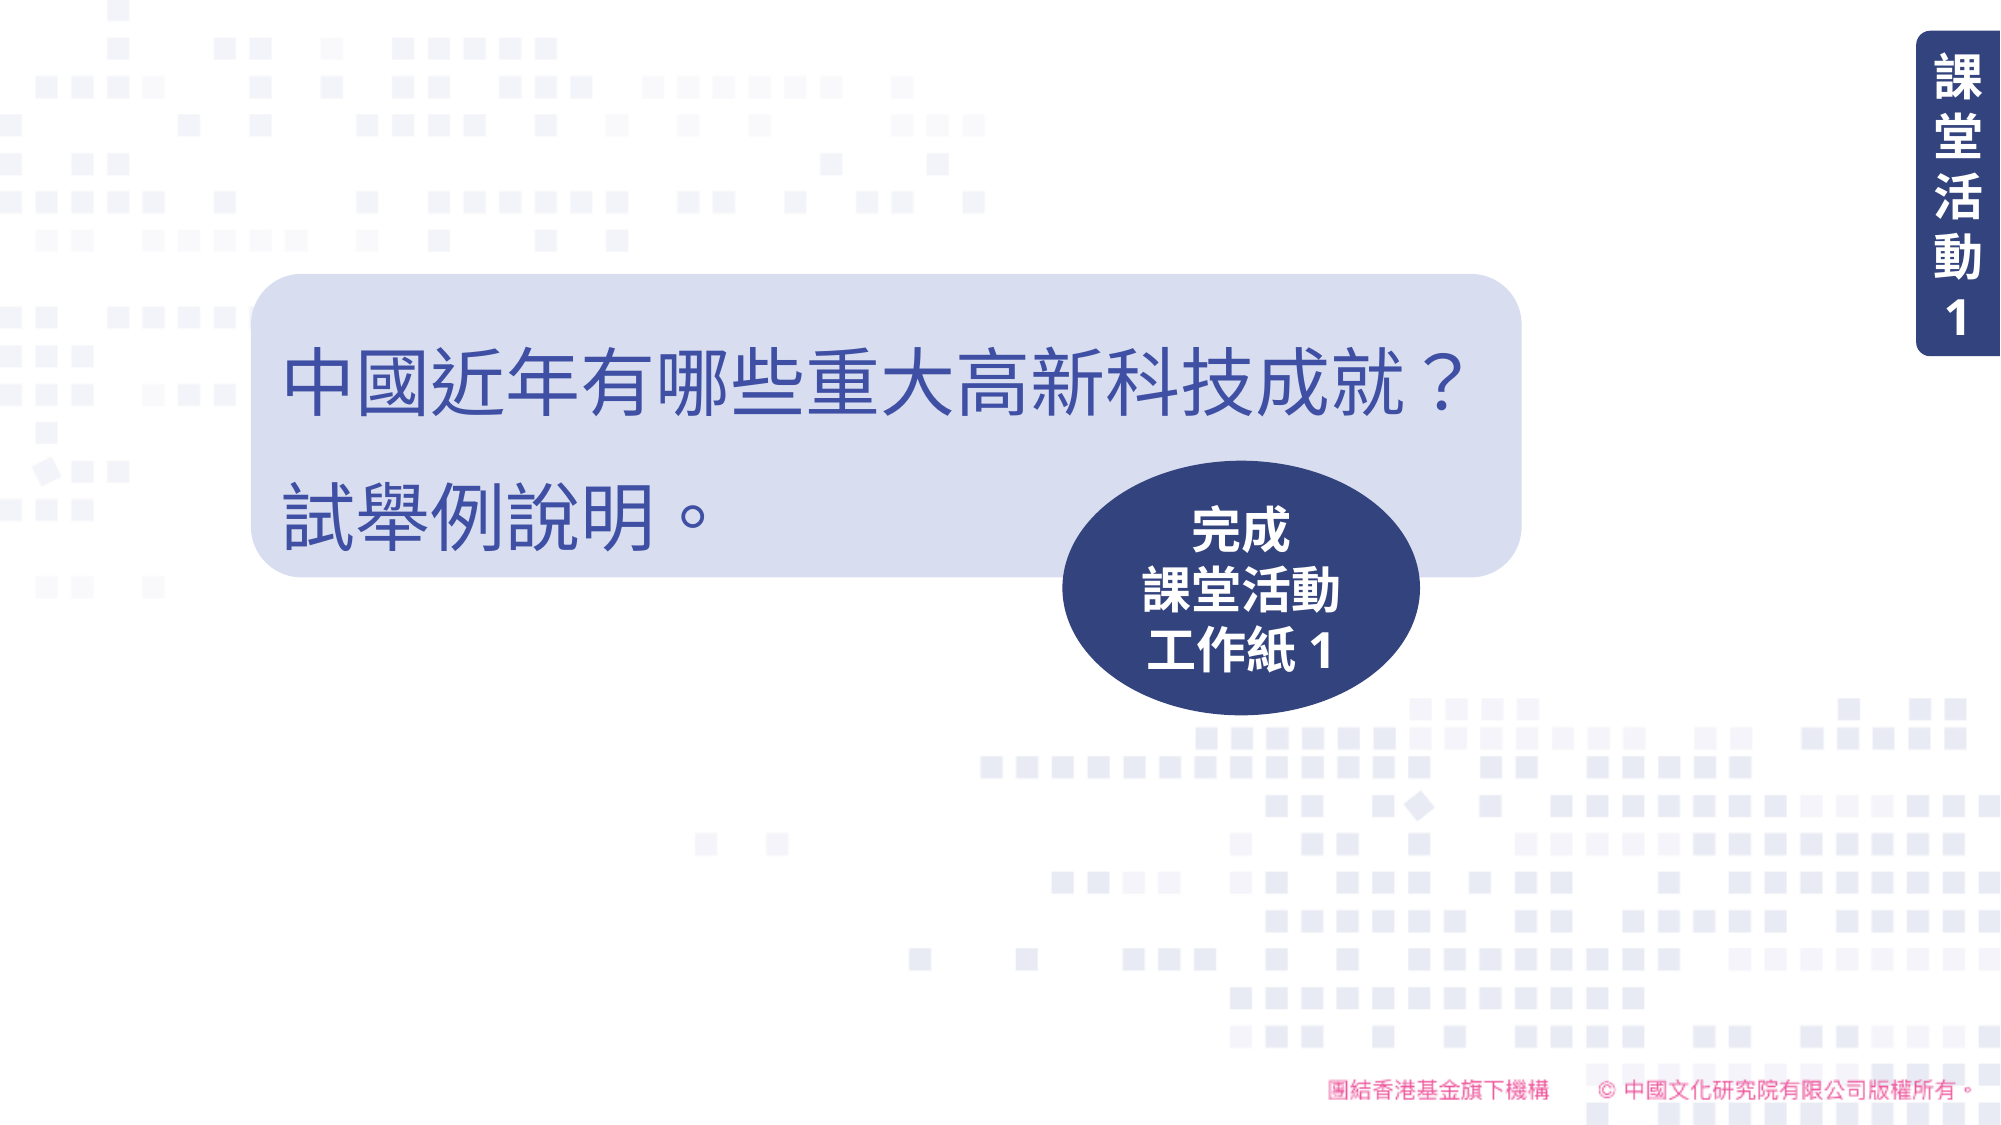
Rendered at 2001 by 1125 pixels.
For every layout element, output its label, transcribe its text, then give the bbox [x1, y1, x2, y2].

text_box 中國近年有哪些重大高新科技成就？ 試舉例說明。 [249, 272, 1523, 579]
text_box [1916, 29, 2000, 38]
text_box [1919, 353, 2000, 358]
text_box 完成 課堂活動工作紙1 [1061, 459, 1422, 717]
text_box 課堂活動 1 [1916, 38, 2000, 353]
picture [0, 0, 2001, 1125]
